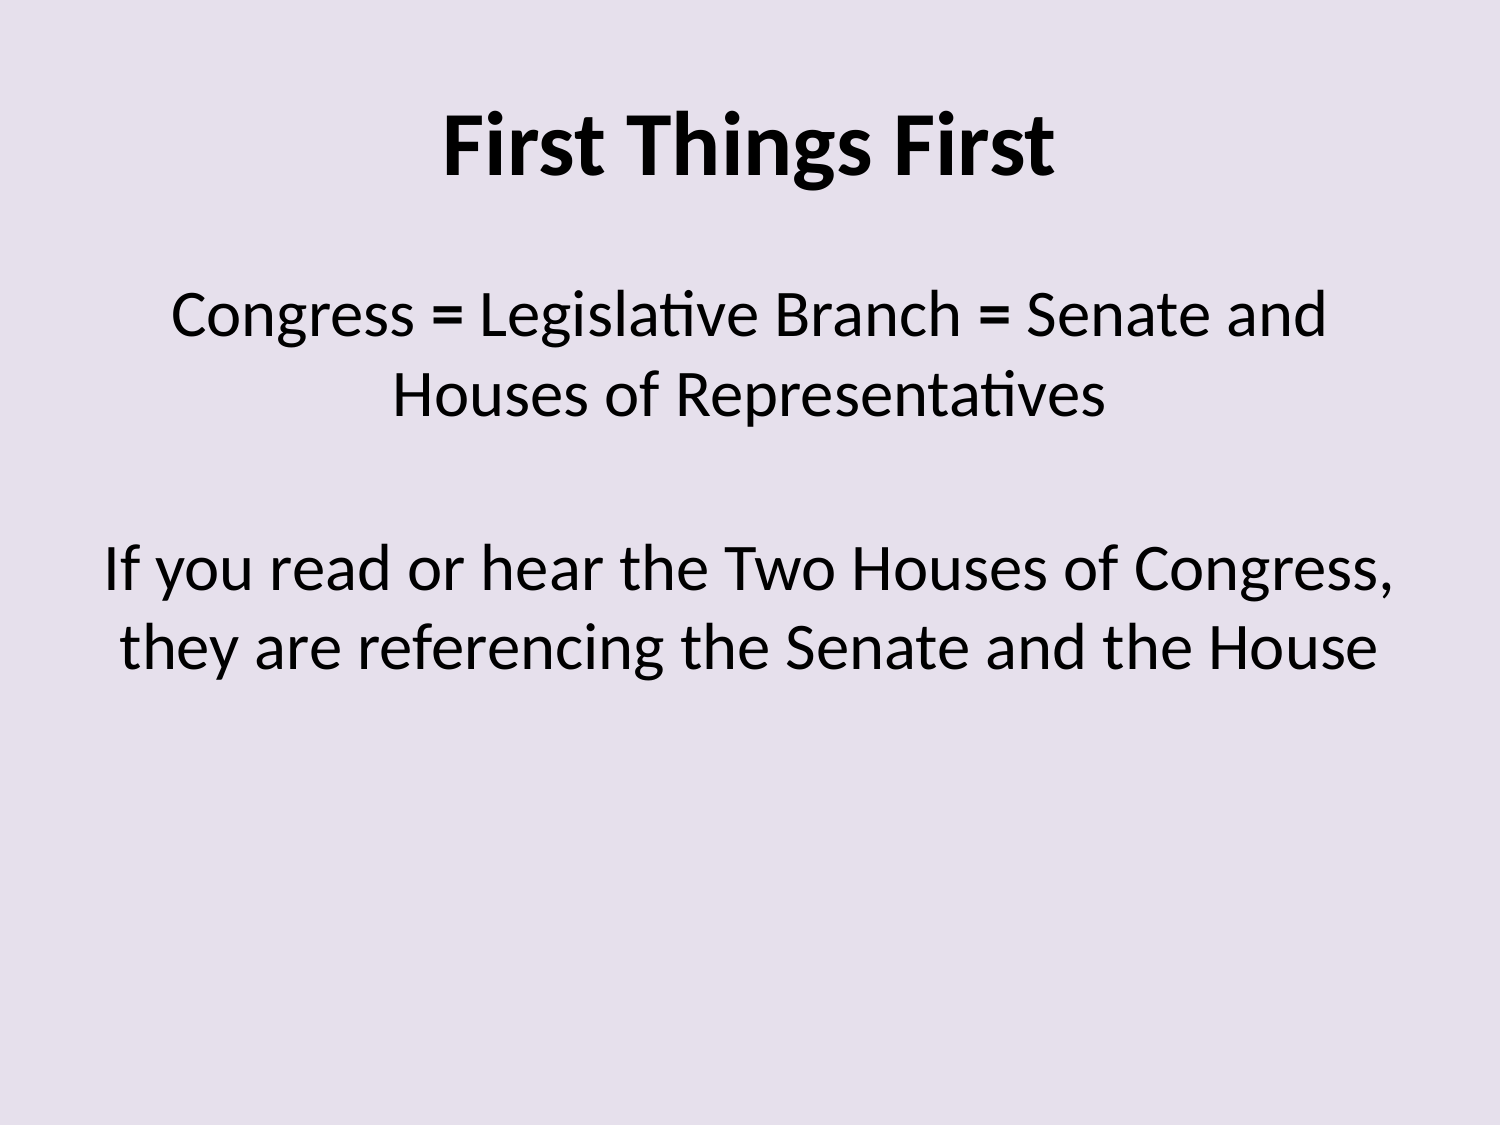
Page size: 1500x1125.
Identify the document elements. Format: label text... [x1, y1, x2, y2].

title First Things First [75, 45, 1425, 233]
list Congress = Legislative Branch = Senate and Houses of Representatives If you read or hear the Two Houses of Congress, they are referencing the Senate and the House [75, 262, 1425, 1005]
